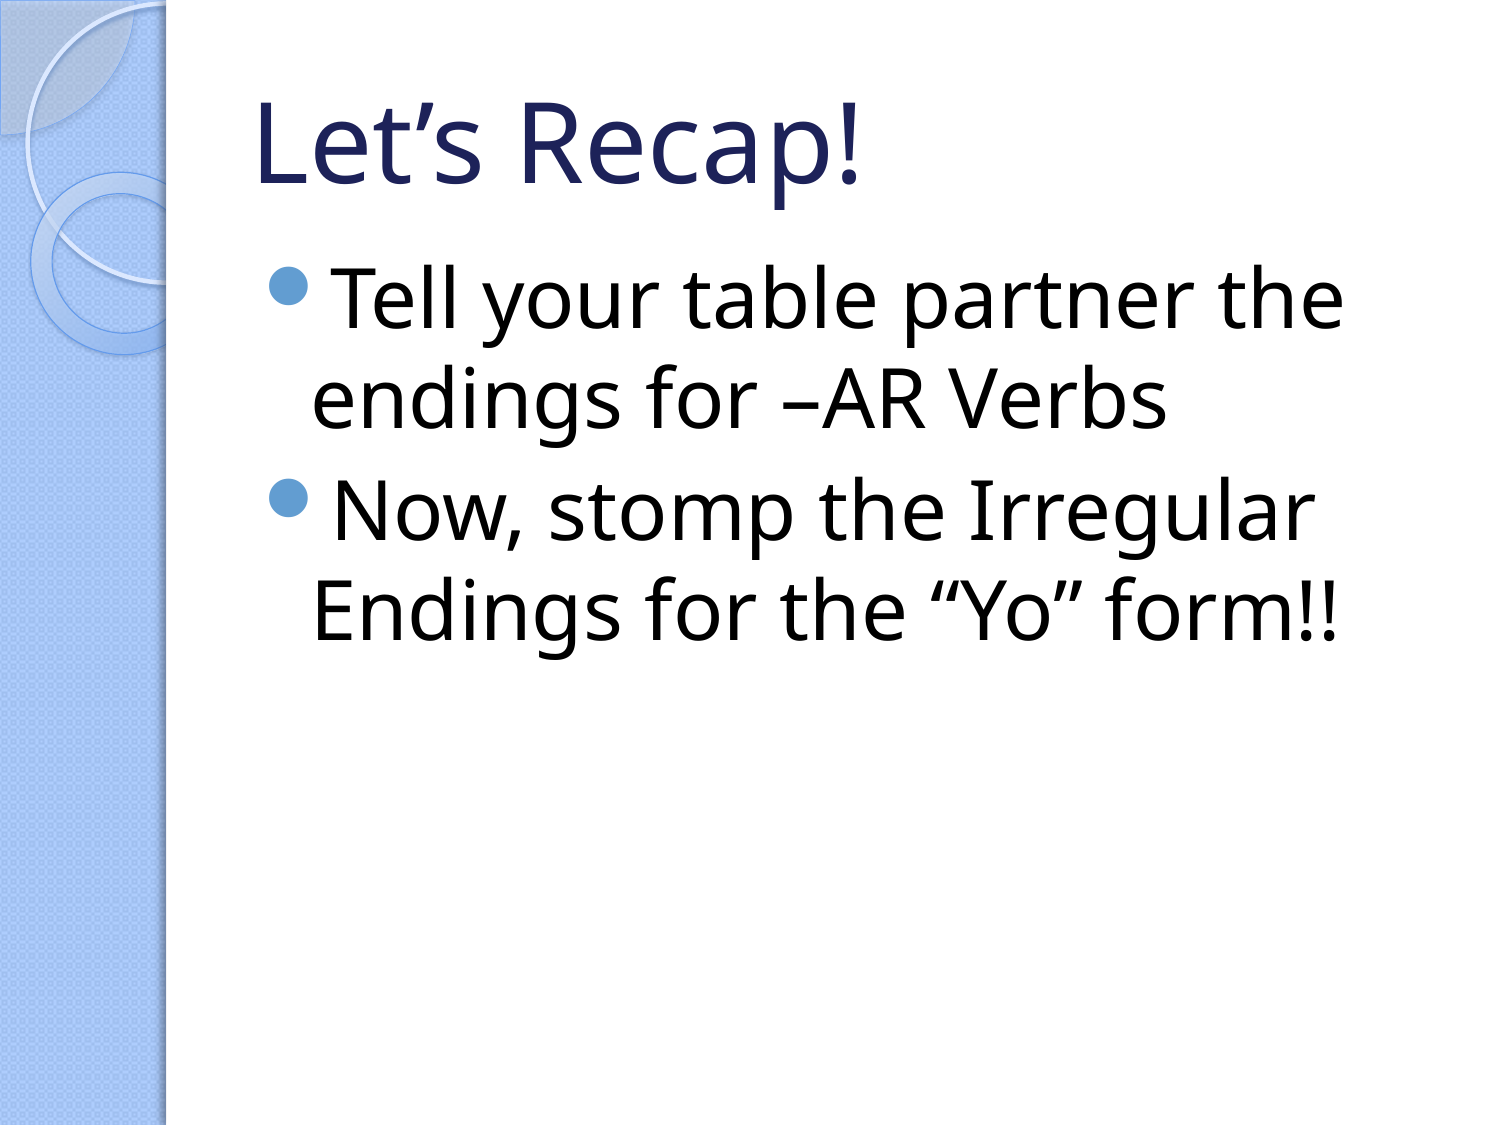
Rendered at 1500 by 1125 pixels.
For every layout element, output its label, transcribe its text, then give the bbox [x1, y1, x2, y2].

list Tell your table partner the endings for –AR Verbs Now, stomp the Irregular Endings for the “Yo” form!! [235, 237, 1466, 763]
title Let’s Recap! [235, 45, 1466, 233]
